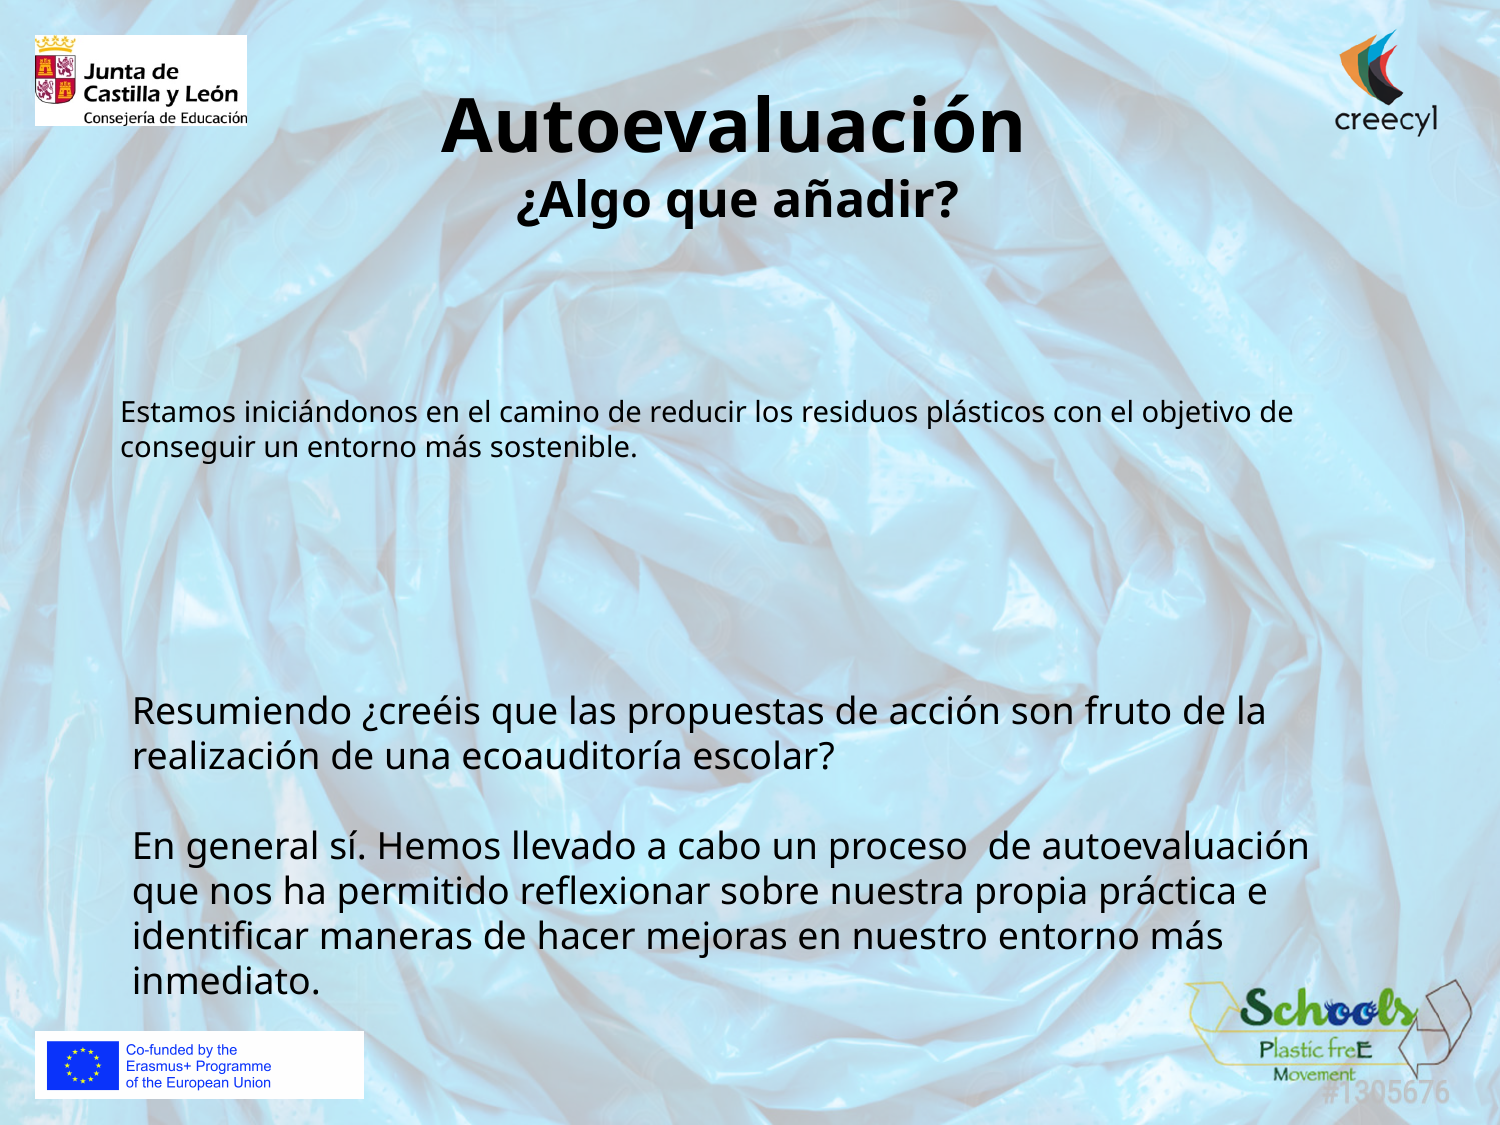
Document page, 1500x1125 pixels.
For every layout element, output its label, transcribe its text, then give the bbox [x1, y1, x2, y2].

picture [34, 34, 247, 127]
text_box Autoevaluación ¿Algo que añadir? [58, 70, 1430, 235]
picture [1171, 960, 1484, 1092]
text_box Resumiendo ¿creéis que las propuestas de acción son fruto de la realización de una ecoauditoría escolar? En general sí. Hemos llevado a cabo un proceso de autoevaluación que nos ha permitido reflexionar sobre nuestra propia práctica e identificar maneras de hacer mejoras en nuestro entorno más inmediato. [117, 679, 1395, 1125]
picture [34, 1030, 364, 1099]
picture [1323, 23, 1446, 140]
text_box Estamos iniciándonos en el camino de reducir los residuos plásticos con el objetivo de conseguir un entorno más sostenible. [105, 246, 1395, 506]
